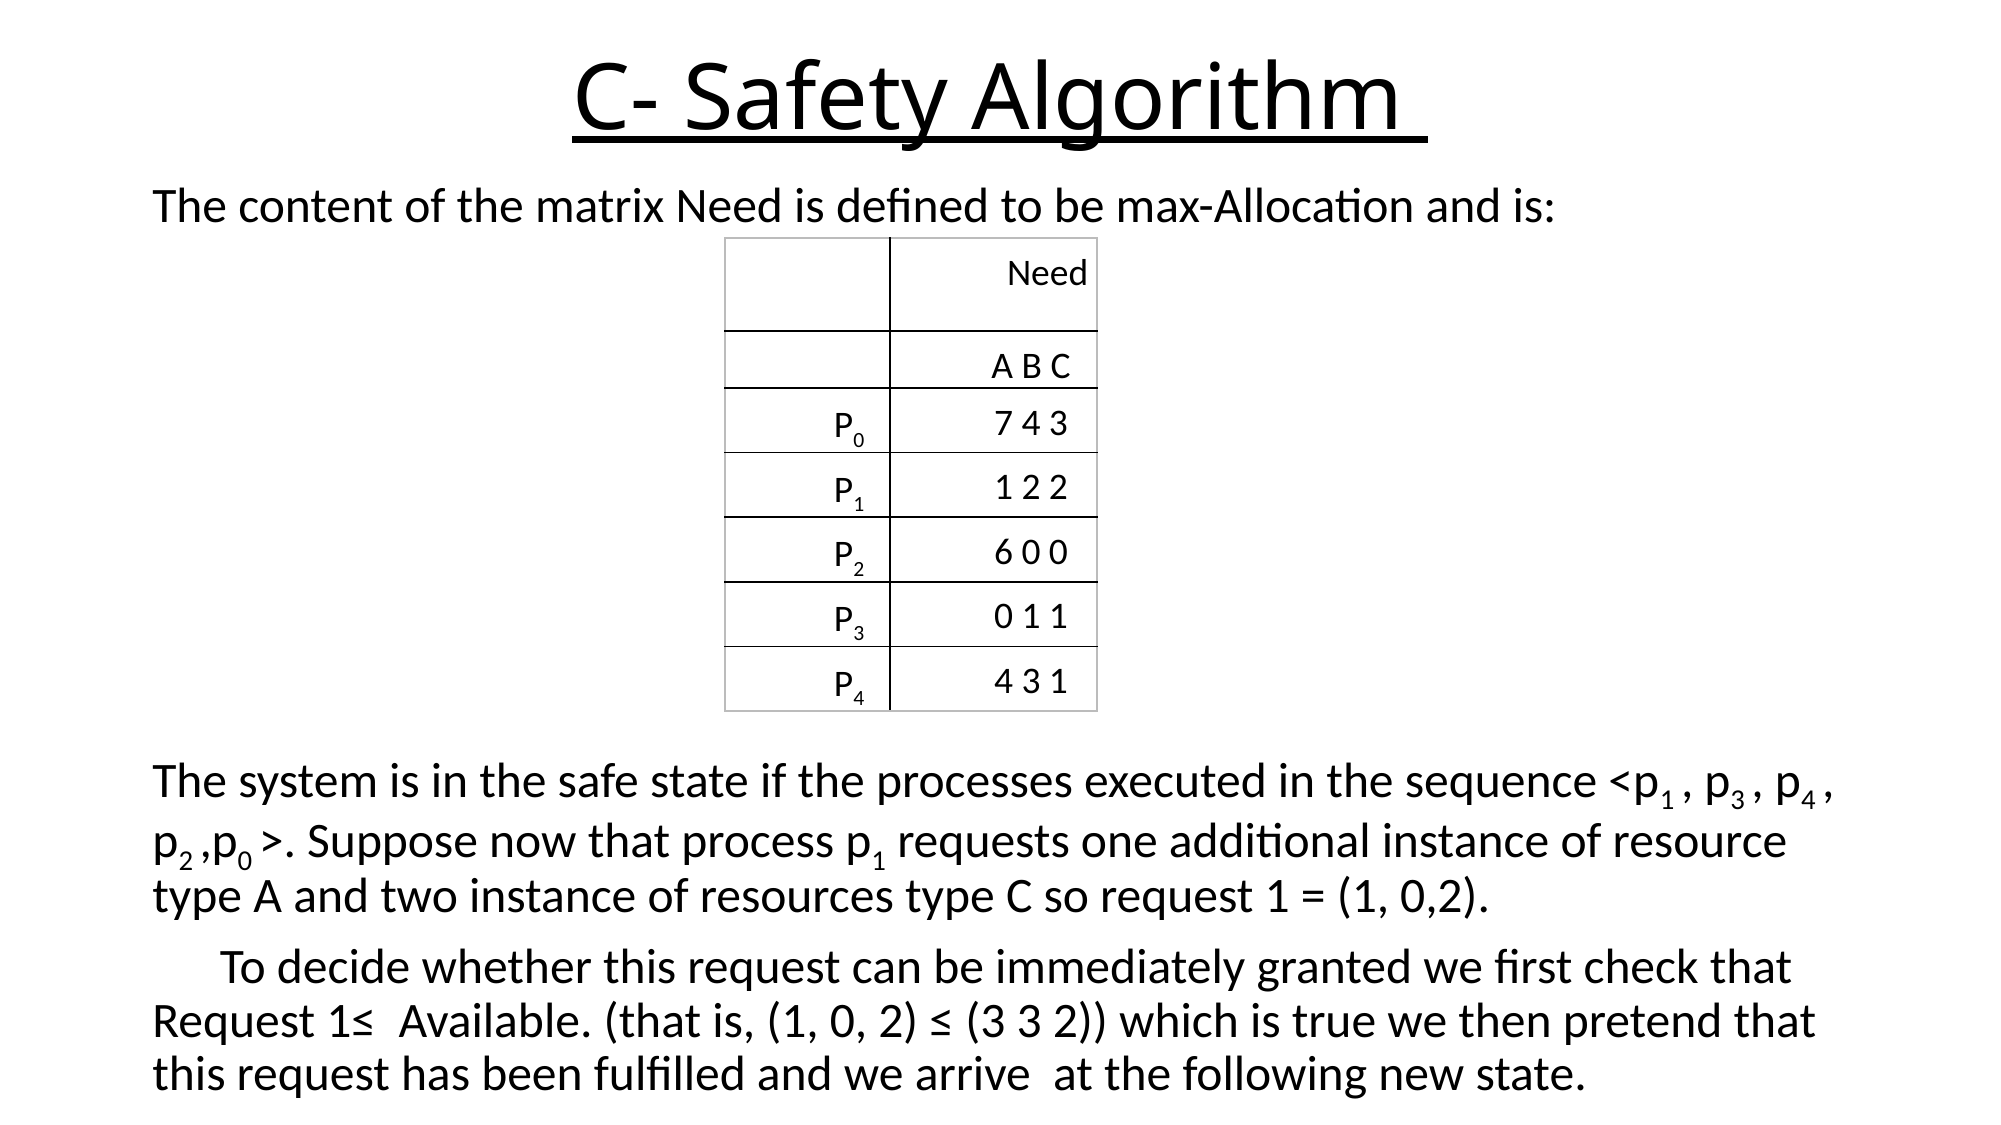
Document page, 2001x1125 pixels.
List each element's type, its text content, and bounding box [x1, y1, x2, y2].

table_cell P1 [726, 453, 889, 516]
table_cell 6 0 0 [891, 518, 1096, 581]
text_box [0, 0, 2000, 75]
table_header Need [891, 239, 1096, 330]
table_cell P2 [726, 518, 889, 581]
title C- Safety Algorithm [137, 76, 1863, 172]
table_header [726, 239, 889, 330]
table_cell 1 2 2 [891, 453, 1096, 516]
table_cell P4 [726, 647, 889, 710]
table_cell 0 1 1 [891, 583, 1096, 646]
table_cell A B C [891, 332, 1096, 387]
list The content of the matrix Need is defined to be max-Allocation and is: The system is in the safe state if the processes executed in the sequence <p1 , p3 , p4 , p2 ,p0 >. Suppose now that process p1 requests one additional instance of resource type A and two instance of resources type C so request 1 = (1, 0,2). To decide whether this request can be immediately granted we first check that Request 1≤ Available. (that is, (1, 0, 2) ≤ (3 3 2)) which is true we then pretend that this request has been fulfilled and we arrive at the following new state. [137, 172, 1863, 1125]
table_cell P3 [726, 583, 889, 646]
table_cell 4 3 1 [891, 647, 1096, 710]
table_cell [726, 332, 889, 387]
table_cell 7 4 3 [891, 389, 1096, 452]
table_cell P0 [726, 389, 889, 452]
